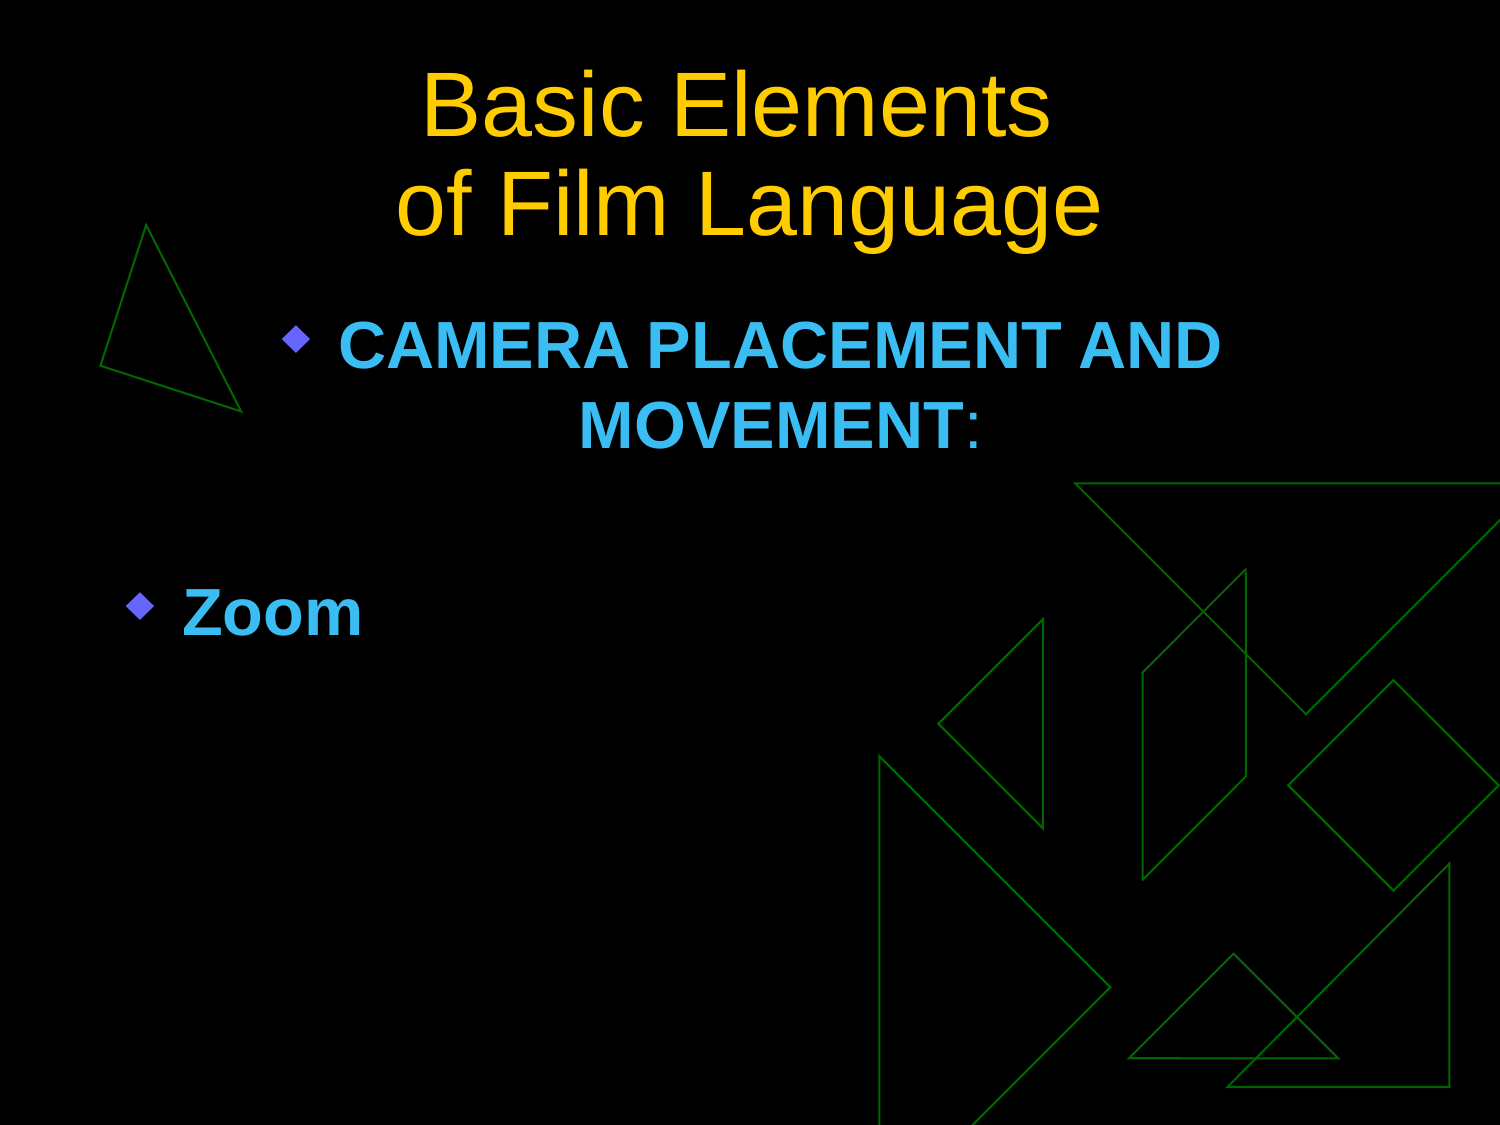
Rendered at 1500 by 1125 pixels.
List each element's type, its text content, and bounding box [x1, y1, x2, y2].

title Basic Elements of Film Language [75, 51, 1425, 262]
list CAMERA PLACEMENT AND MOVEMENT: Zoom [110, 294, 1395, 970]
